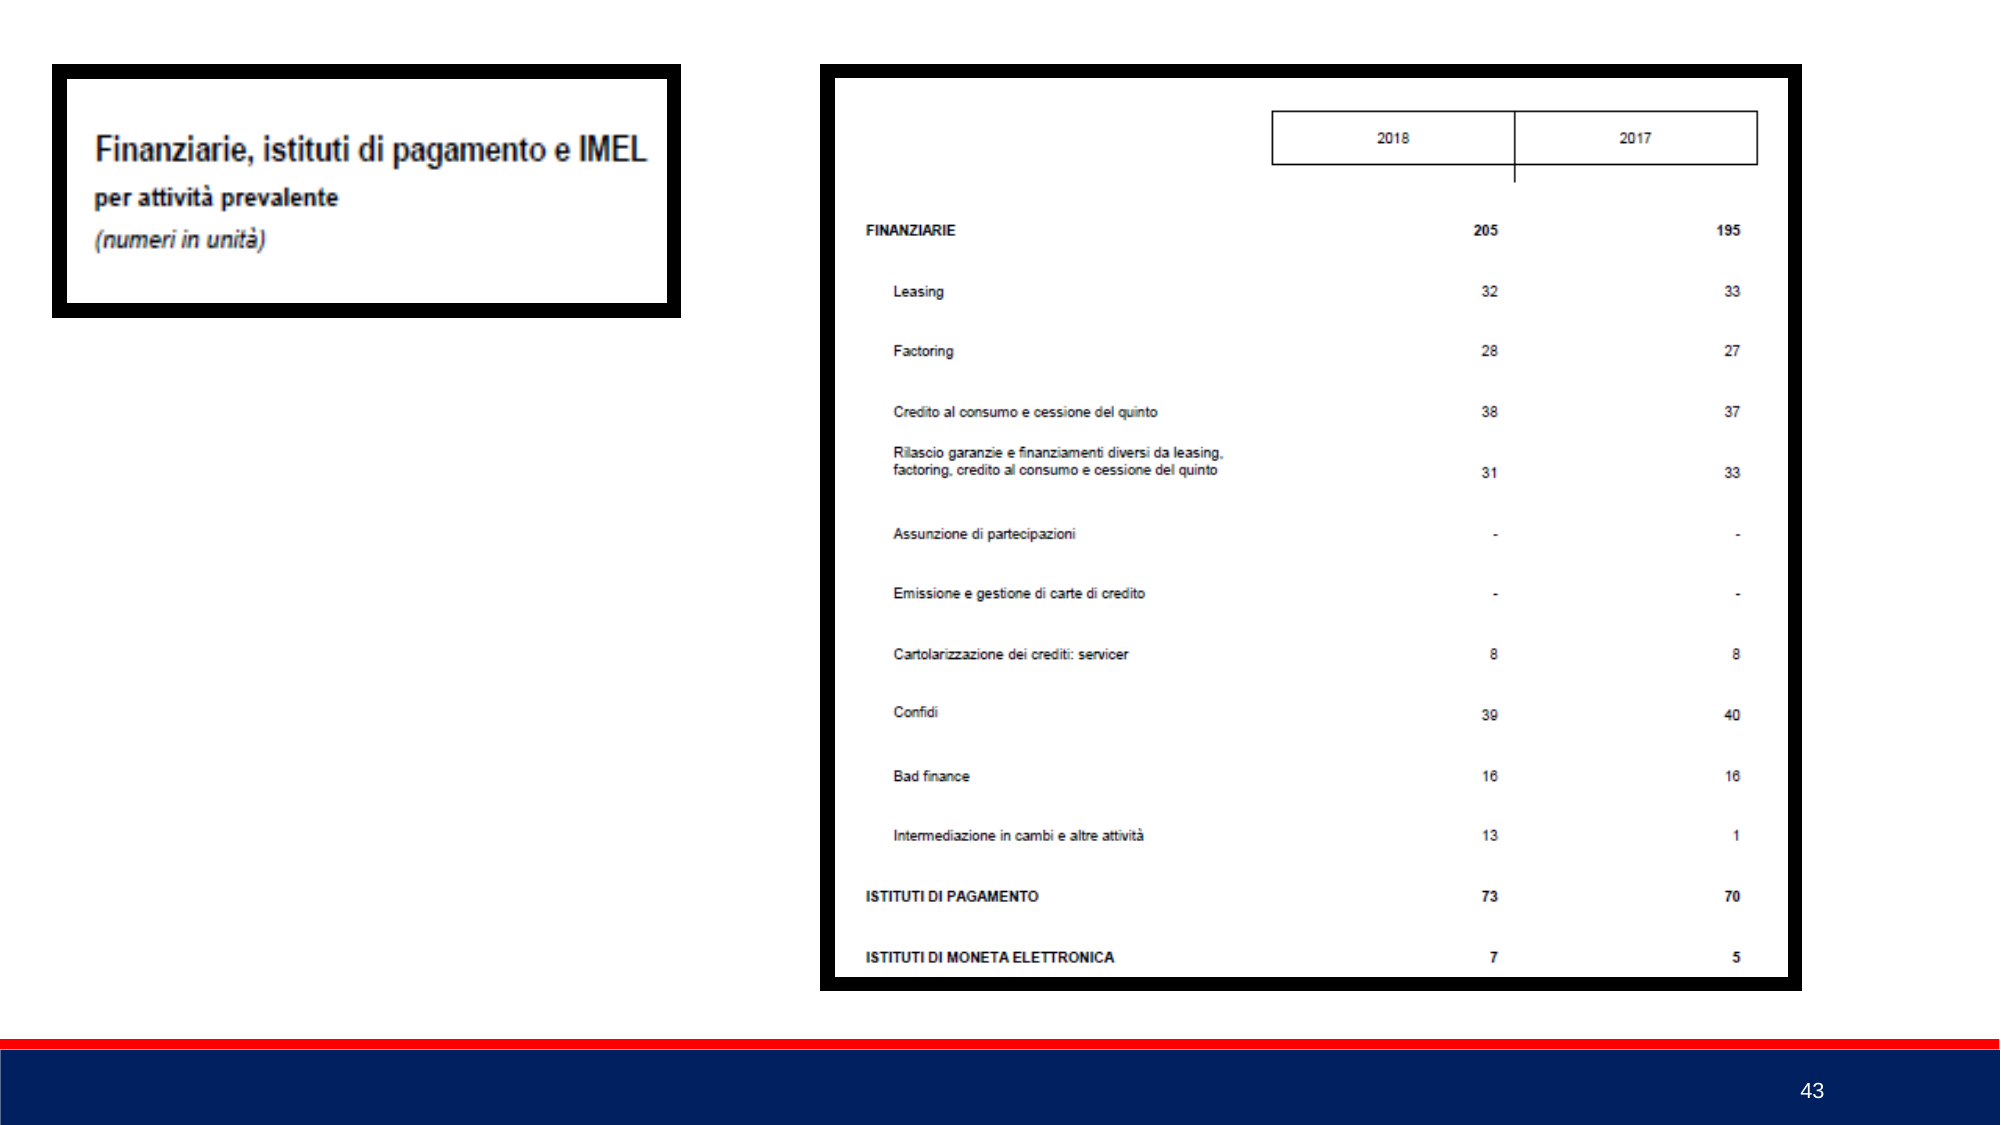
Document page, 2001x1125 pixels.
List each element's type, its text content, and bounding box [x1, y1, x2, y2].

picture [834, 77, 1789, 978]
slide_number 43 [1624, 1059, 1840, 1120]
picture [66, 78, 668, 304]
